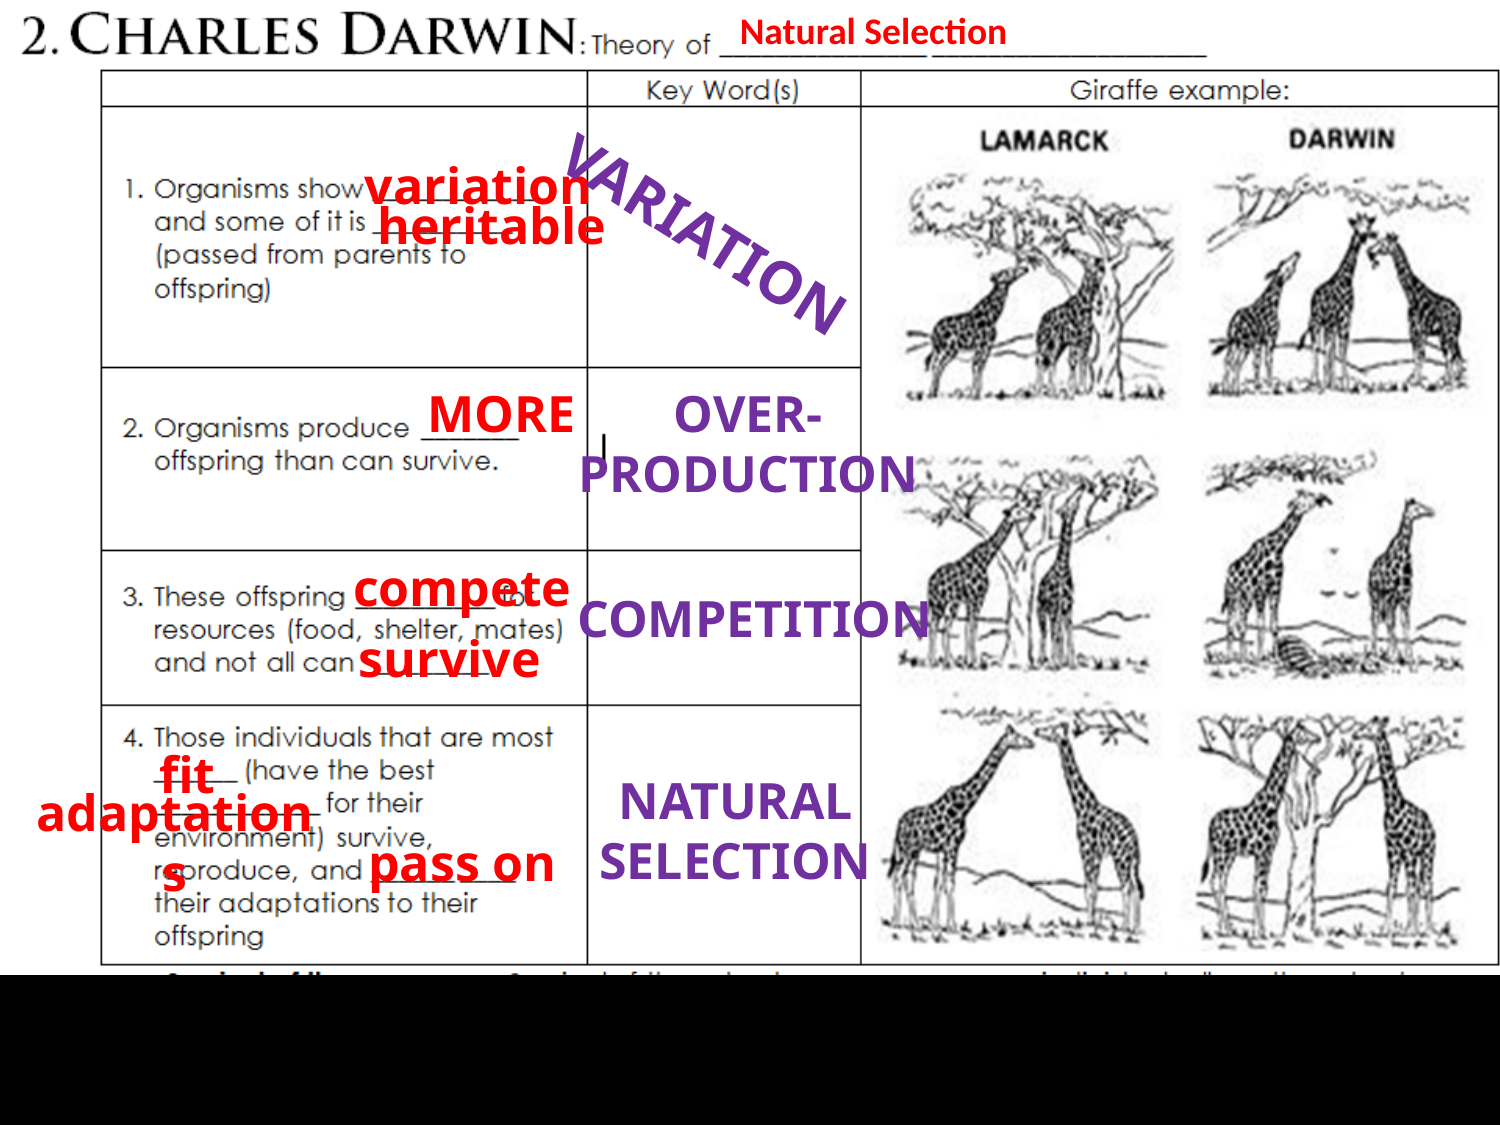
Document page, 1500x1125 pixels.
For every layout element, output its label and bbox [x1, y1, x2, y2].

picture [0, 0, 1500, 976]
